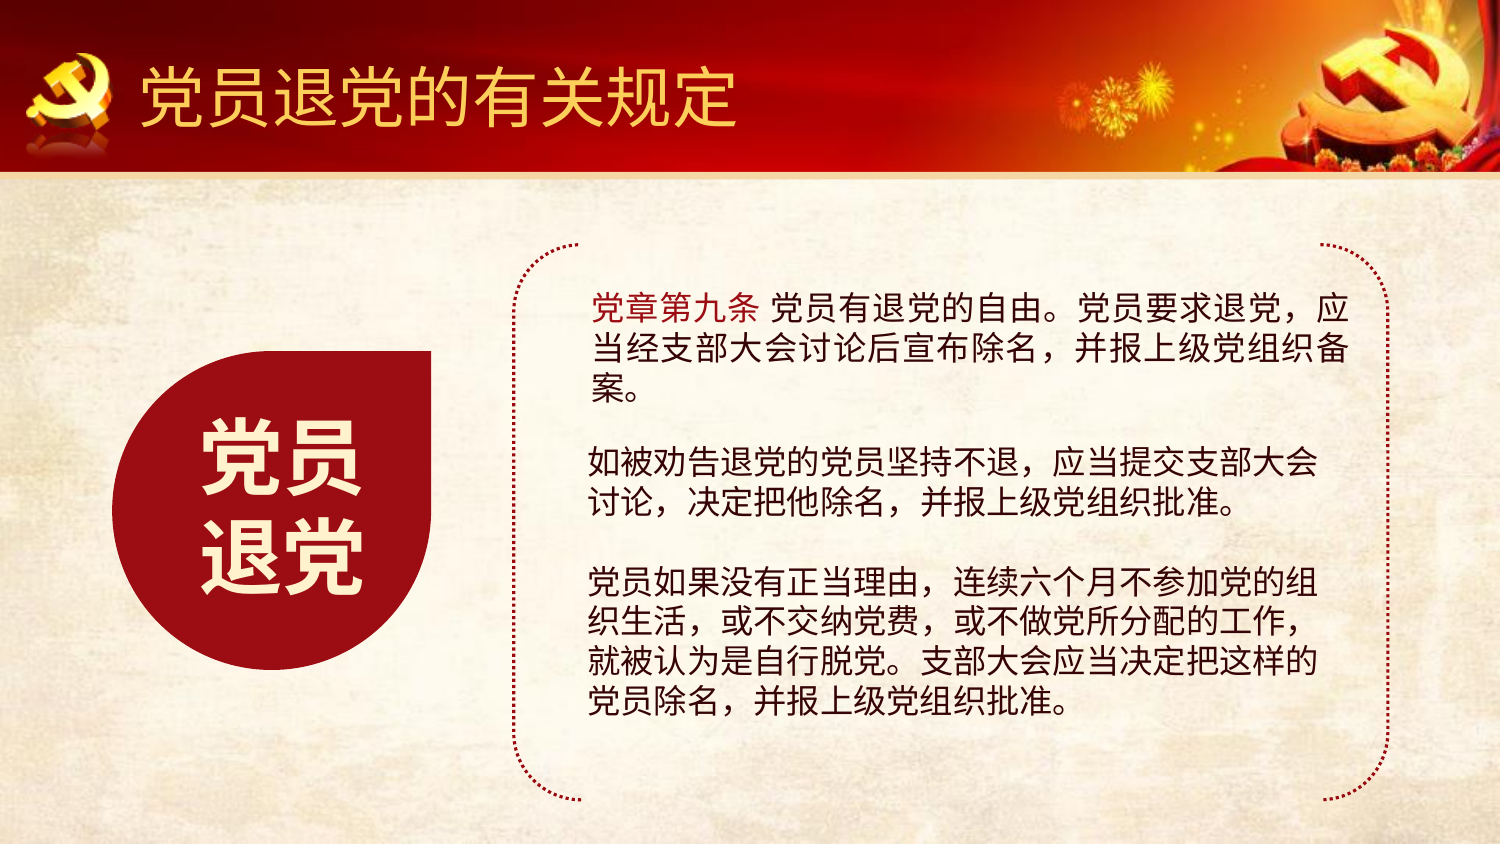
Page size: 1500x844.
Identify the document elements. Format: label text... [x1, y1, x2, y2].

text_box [572, 279, 1365, 773]
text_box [111, 350, 432, 671]
picture [0, 0, 1500, 171]
list 党员退党的有关规定 [123, 48, 875, 538]
text_box [512, 243, 1389, 801]
picture [0, 180, 1500, 844]
